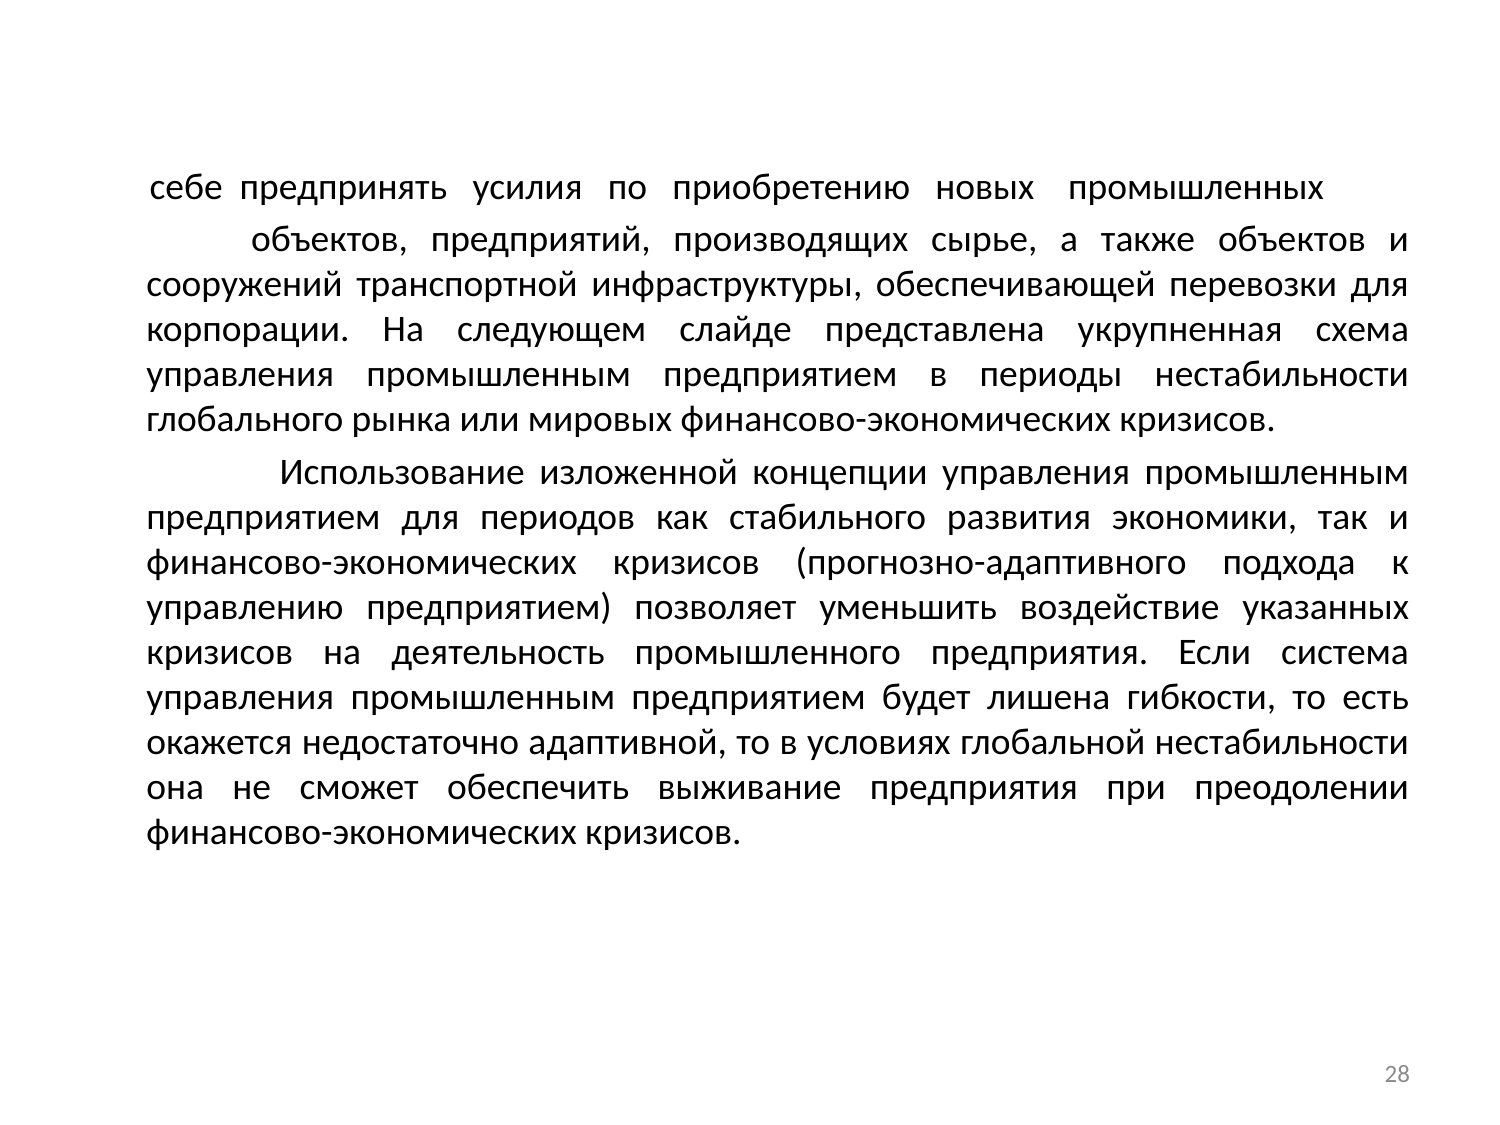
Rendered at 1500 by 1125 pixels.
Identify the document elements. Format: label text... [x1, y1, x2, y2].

slide_number 28 [1074, 1042, 1425, 1103]
list себе предпринять усилия по приобретению новых промышленных объектов, предприятий, производящих сырье, а также объектов и сооружений транспортной инфраструктуры, обеспечивающей перевозки для корпорации. На следующем слайде представлена укрупненная схема управления промышленным предприятием в периоды нестабильности глобального рынка или мировых финансово-экономических кризисов. Использование изложенной концепции управления промышленным предприятием для периодов как стабильного развития экономики, так и финансово-экономических кризисов (прогнозно-адаптивного подхода к управлению предприятием) позволяет уменьшить воздействие указанных кризисов на деятельность промышленного предприятия. Если система управления промышленным предприятием будет лишена гибкости, то есть окажется недостаточно адаптивной, то в условиях глобальной нестабильности она не сможет обеспечить выживание предприятия при преодолении финансово-экономических кризисов. [75, 101, 1425, 1005]
